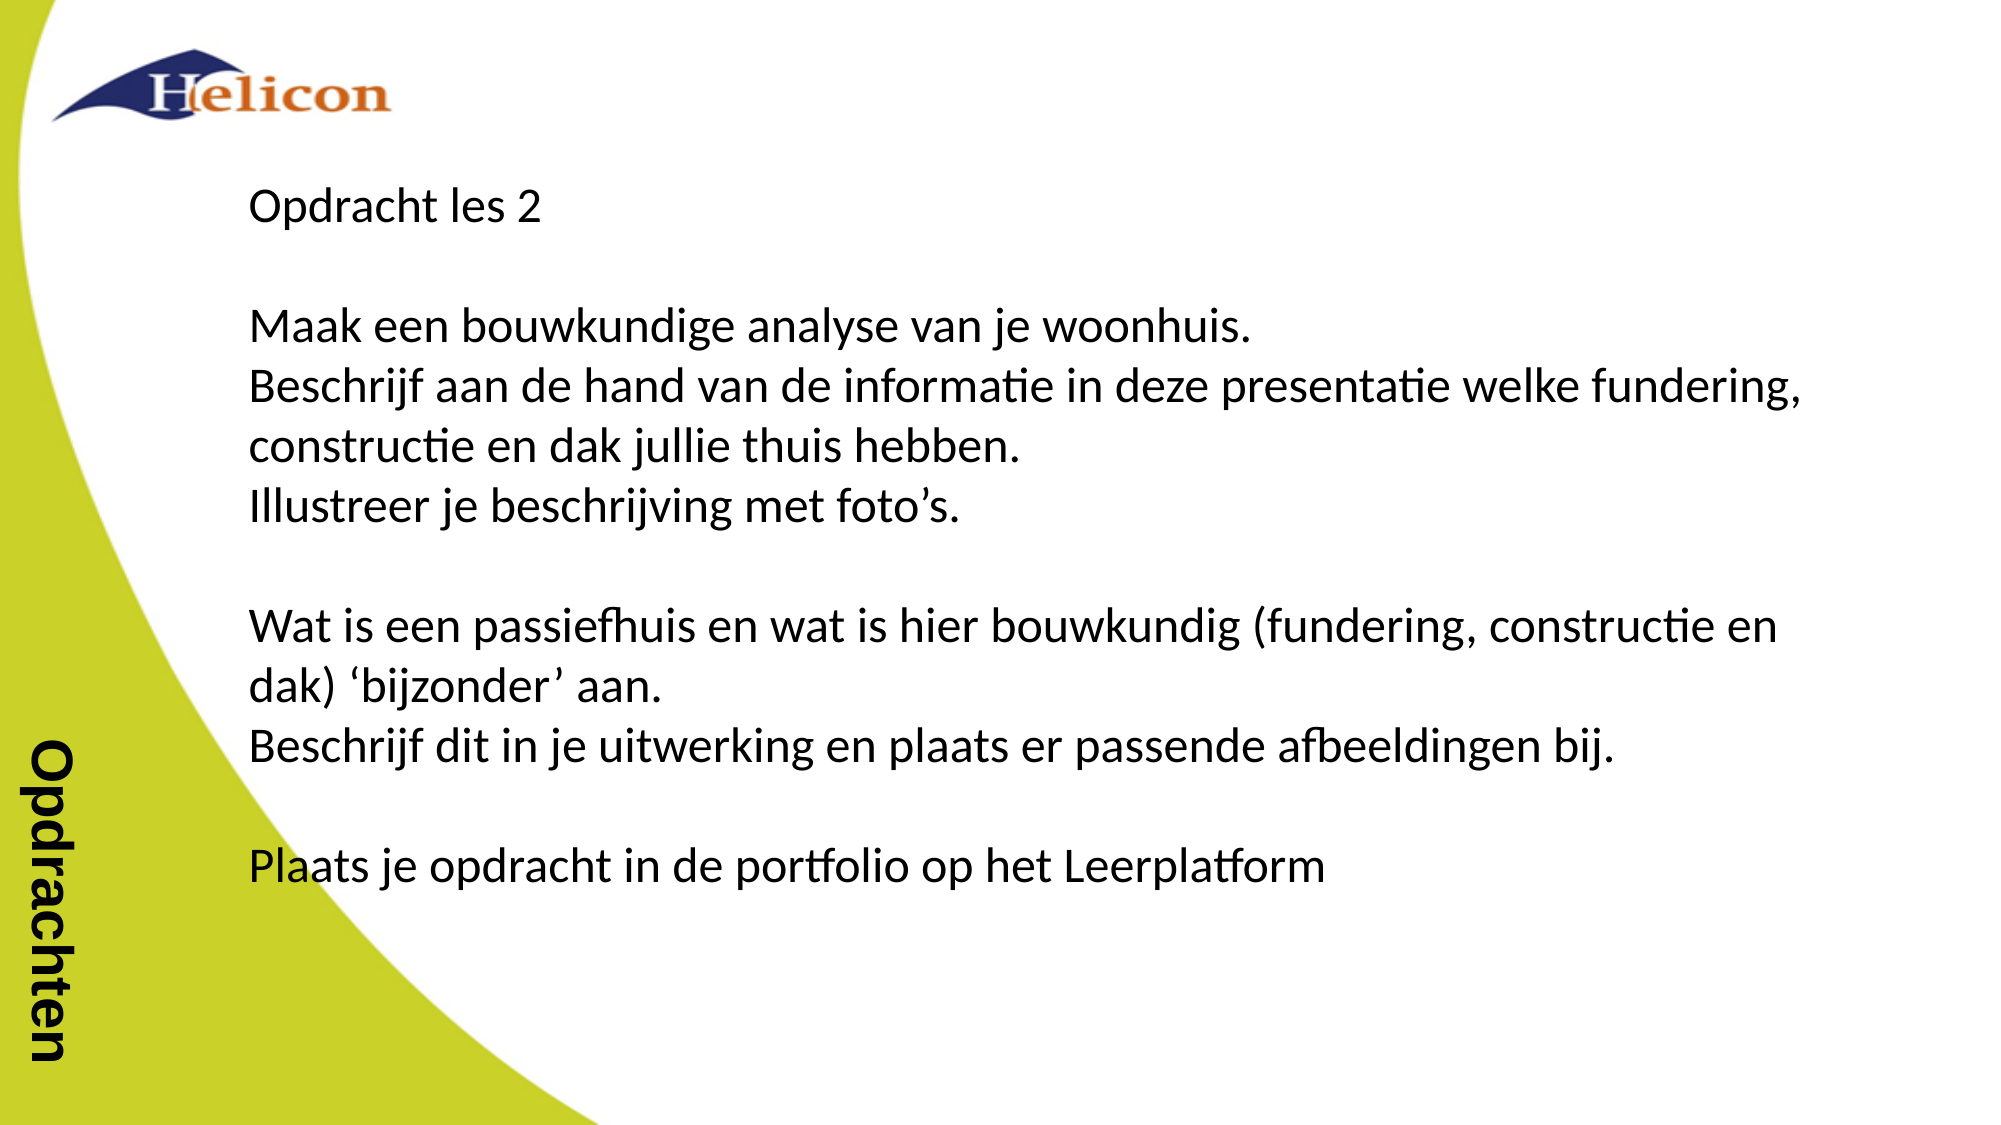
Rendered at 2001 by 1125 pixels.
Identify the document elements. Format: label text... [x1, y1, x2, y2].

text_box Opdracht les 2 Maak een bouwkundige analyse van je woonhuis. Beschrijf aan de hand van de informatie in deze presentatie welke fundering, constructie en dak jullie thuis hebben. Illustreer je beschrijving met foto’s. Wat is een passiefhuis en wat is hier bouwkundig (fundering, constructie en dak) ‘bijzonder’ aan. Beschrijf dit in je uitwerking en plaats er passende afbeeldingen bij. Plaats je opdracht in de portfolio op het Leerplatform [233, 165, 1834, 945]
title Opdrachten [2, 723, 109, 1125]
picture [0, 0, 2000, 1125]
